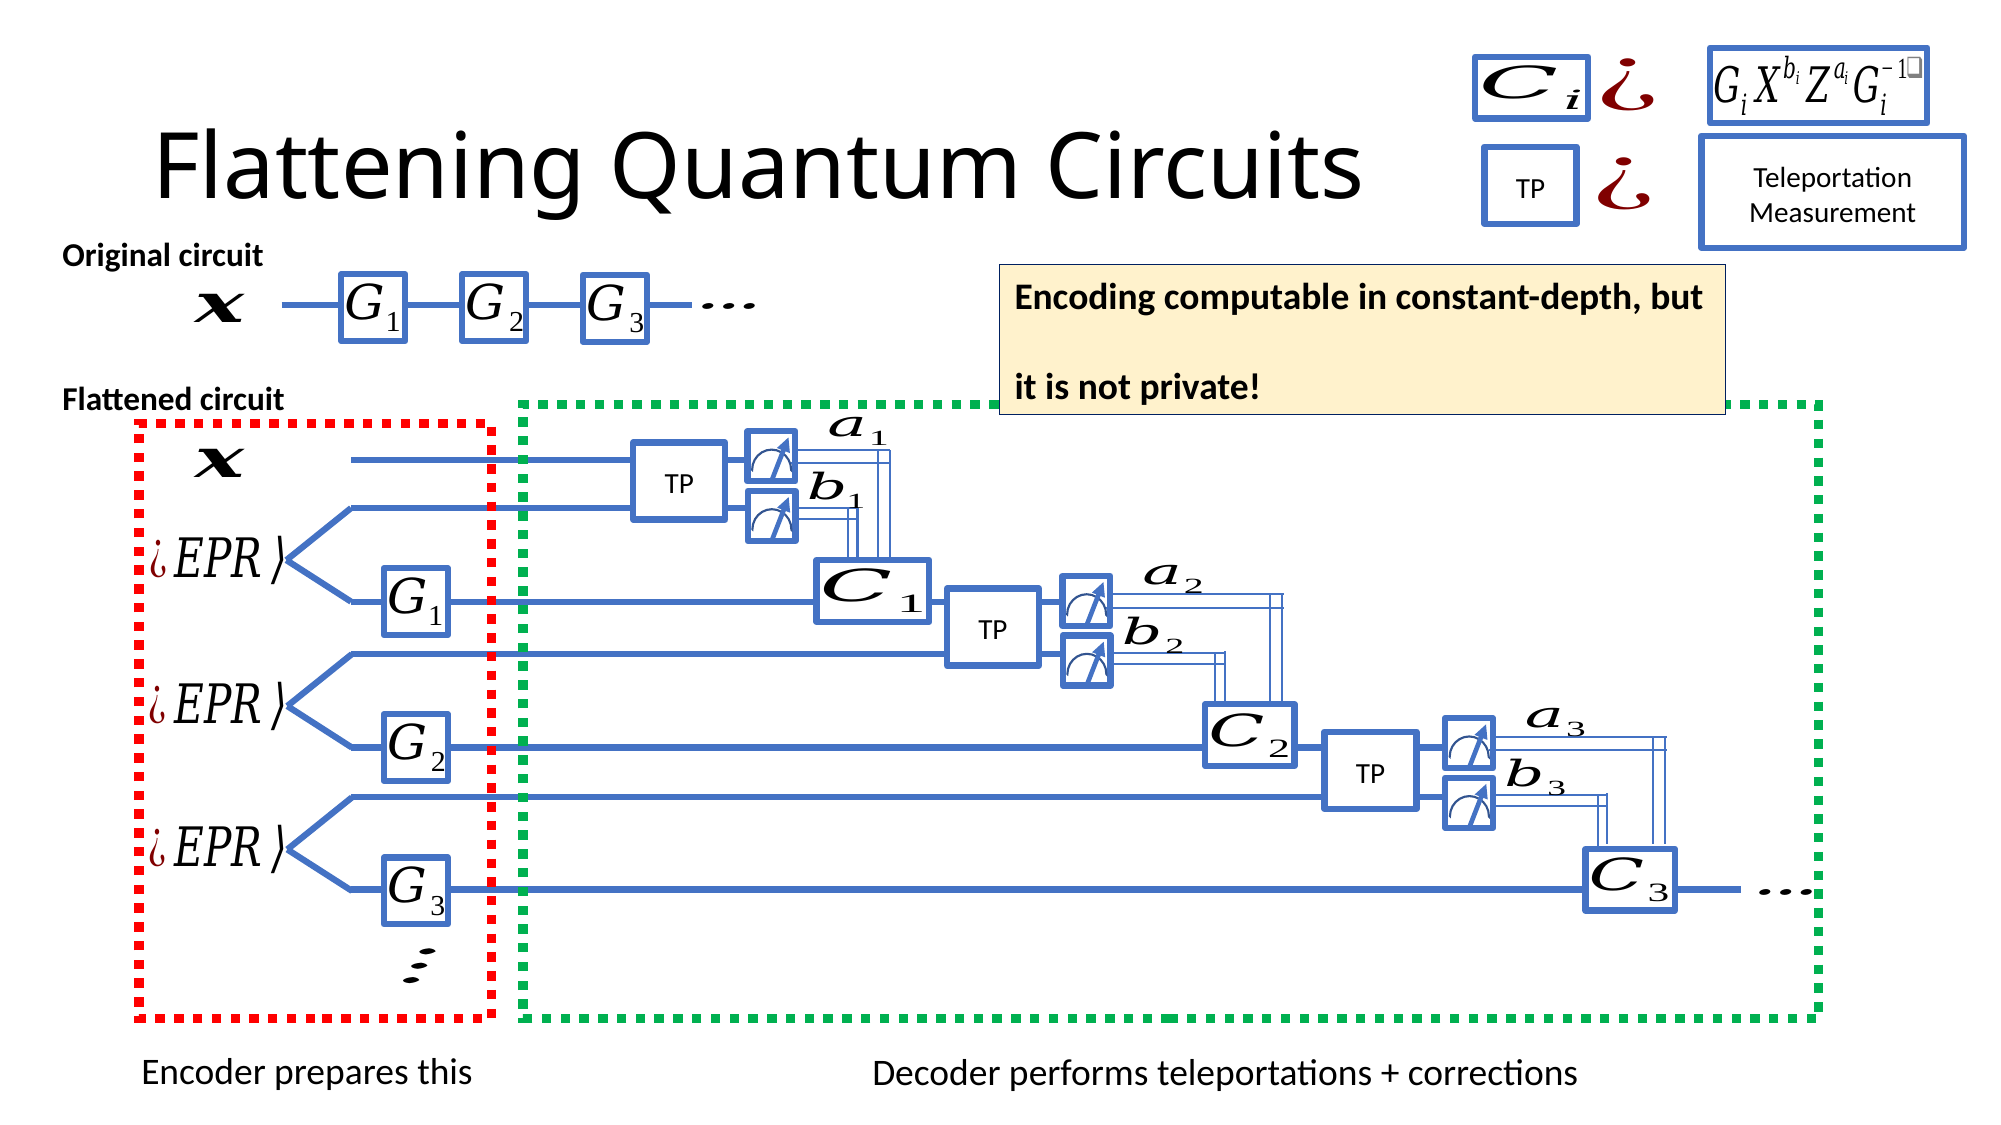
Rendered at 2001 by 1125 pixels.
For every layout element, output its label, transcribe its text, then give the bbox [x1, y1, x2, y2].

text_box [1445, 777, 1494, 837]
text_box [287, 797, 352, 849]
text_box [747, 490, 796, 550]
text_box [286, 560, 352, 602]
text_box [747, 431, 796, 490]
text_box Encoding computable in constant-depth, but it is not private! [999, 264, 1726, 415]
text_box Decoder performs teleportations + corrections [857, 1040, 1752, 1101]
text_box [287, 706, 352, 748]
text_box TP [1484, 146, 1577, 224]
text_box [138, 422, 492, 1019]
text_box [287, 849, 352, 891]
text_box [286, 507, 352, 560]
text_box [1062, 635, 1111, 695]
text_box Teleportation Measurement [1701, 135, 1964, 248]
text_box Encoder prepares this [126, 1039, 504, 1100]
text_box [1444, 718, 1493, 777]
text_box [287, 653, 352, 706]
text_box Original circuit [47, 225, 299, 281]
text_box [522, 403, 1820, 1019]
text_box Flattened circuit [47, 369, 332, 425]
title Flattening Quantum Circuits [137, 59, 1863, 278]
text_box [1062, 575, 1111, 635]
